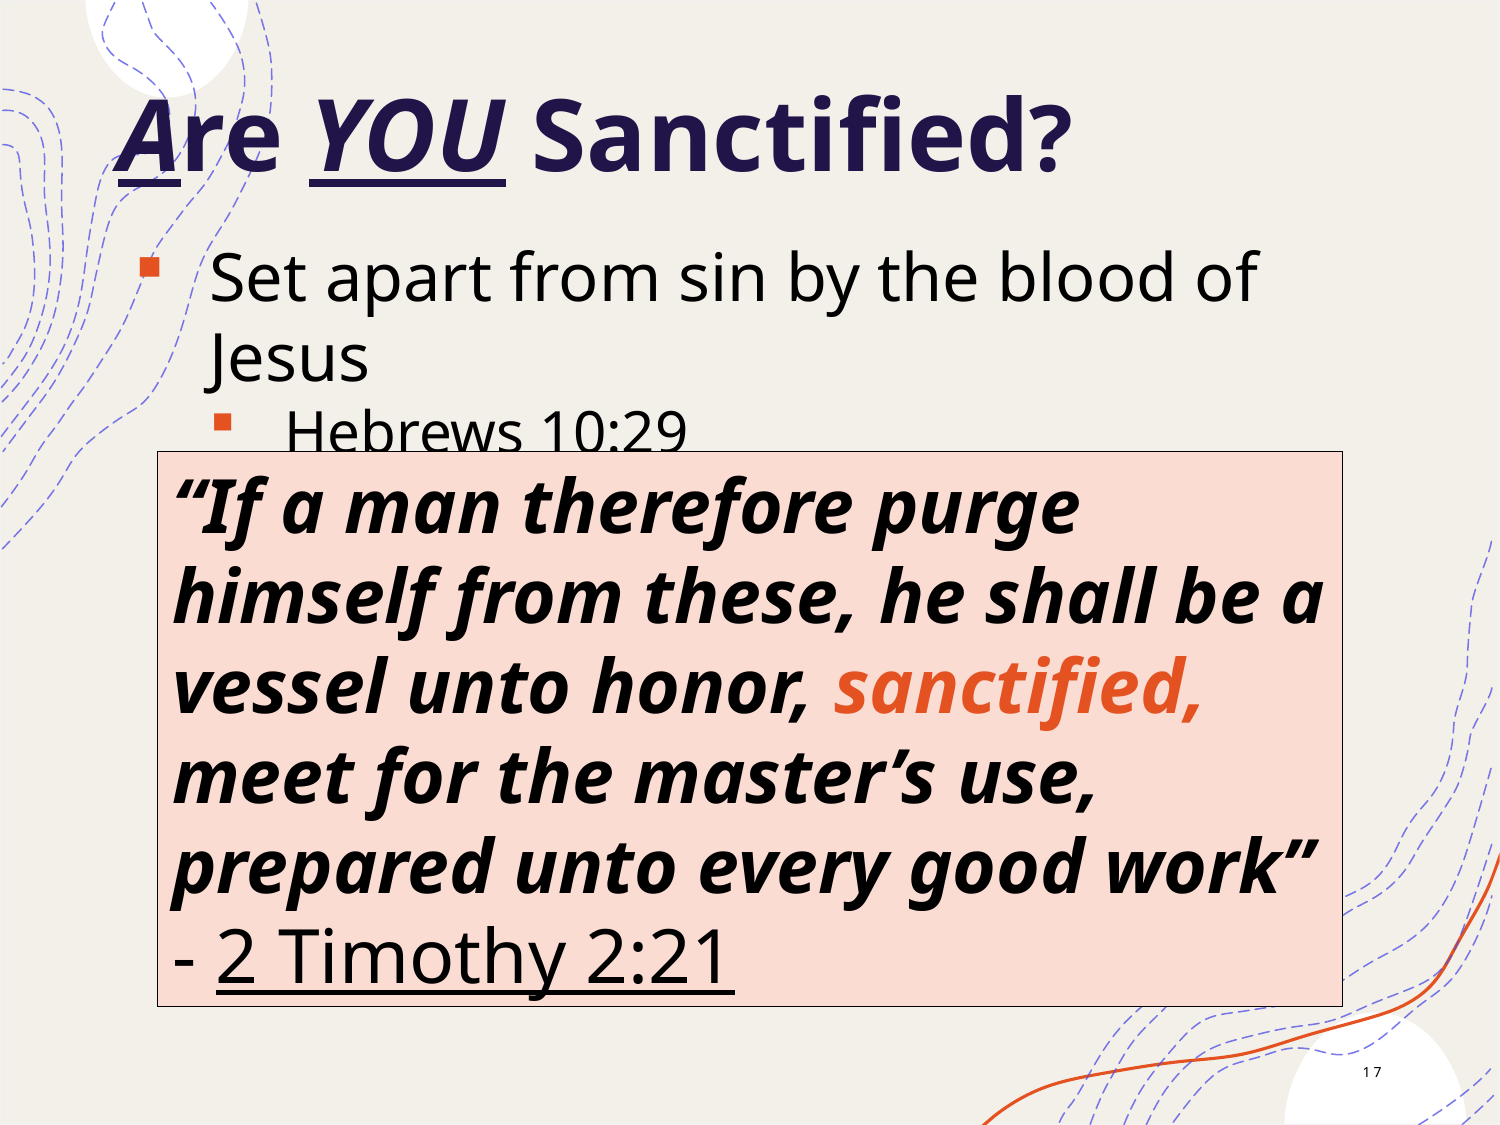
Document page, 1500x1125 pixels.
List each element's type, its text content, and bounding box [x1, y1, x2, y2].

text_box “If a man therefore purge himself from these, he shall be a vessel unto honor, sanctified, meet for the master’s use, prepared unto every good work” - 2 Timothy 2:21 [157, 451, 1343, 1007]
slide_number 17 [1218, 1042, 1397, 1103]
text_box Set apart from sin by the blood of Jesus Hebrews 10:29 [119, 227, 1436, 473]
title Are YOU Sanctified? [103, 59, 1397, 204]
